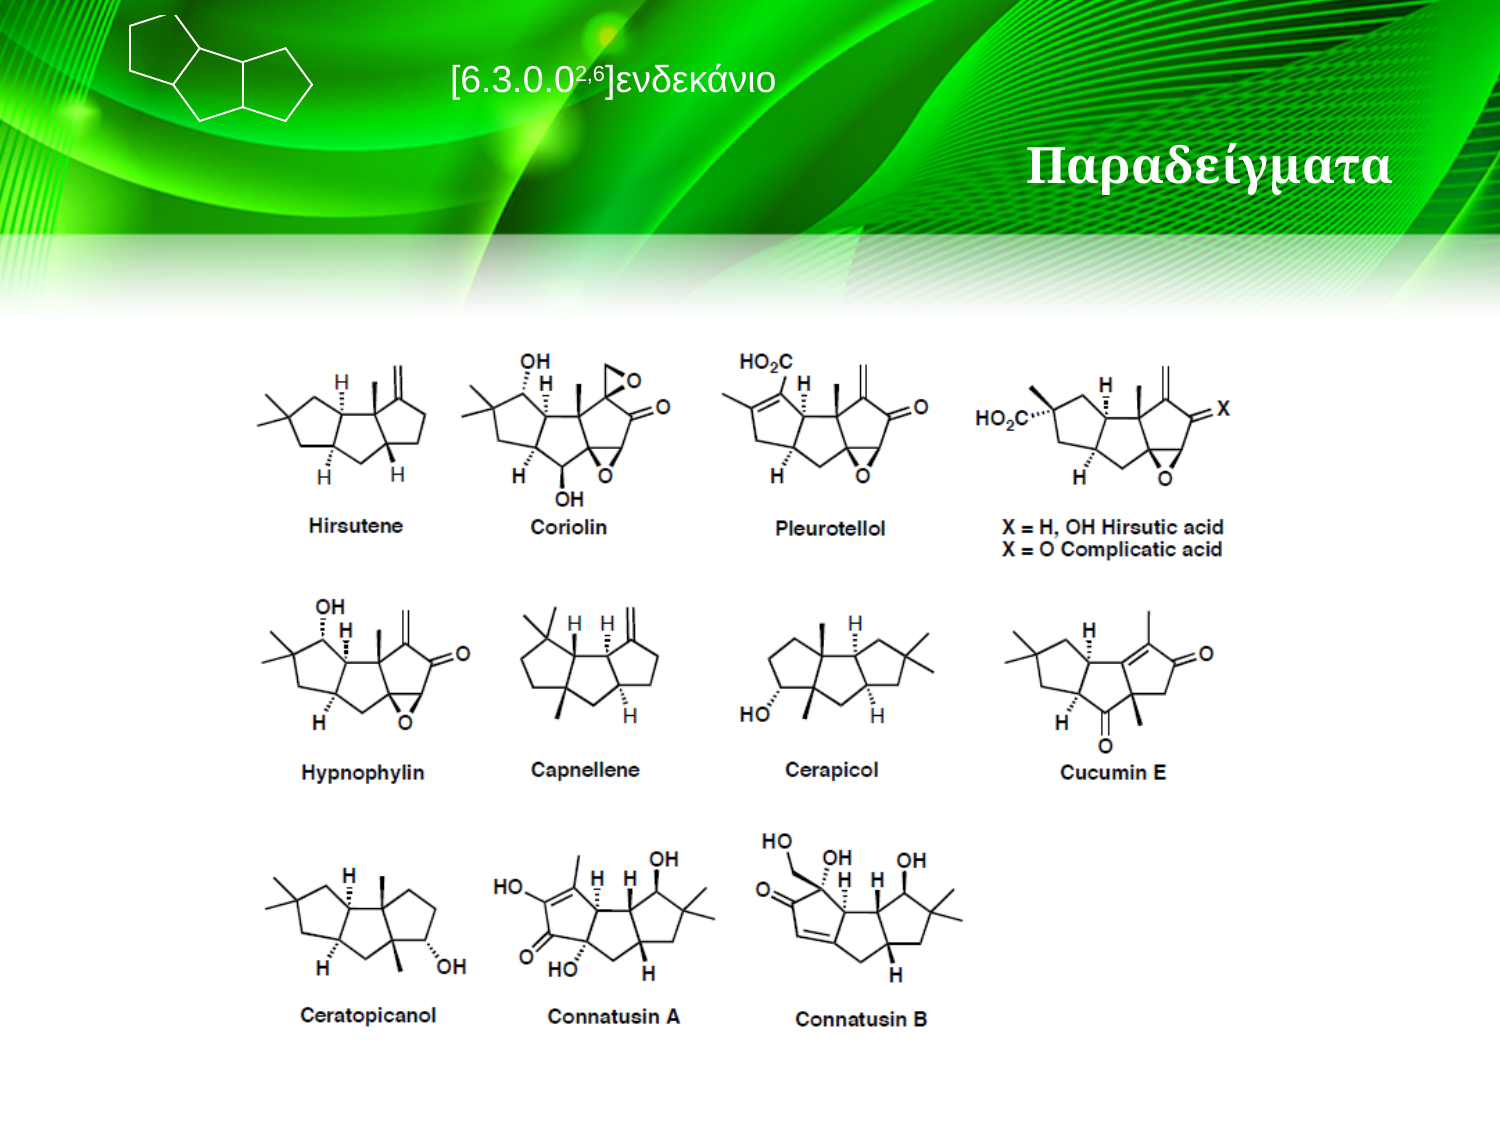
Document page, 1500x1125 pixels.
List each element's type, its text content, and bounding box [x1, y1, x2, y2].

text_box Παραδείγματα [1011, 126, 1409, 202]
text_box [126, 15, 325, 140]
text_box [6.3.0.02,6]ενδεκάνιο [435, 47, 792, 108]
picture [0, 0, 1500, 1125]
